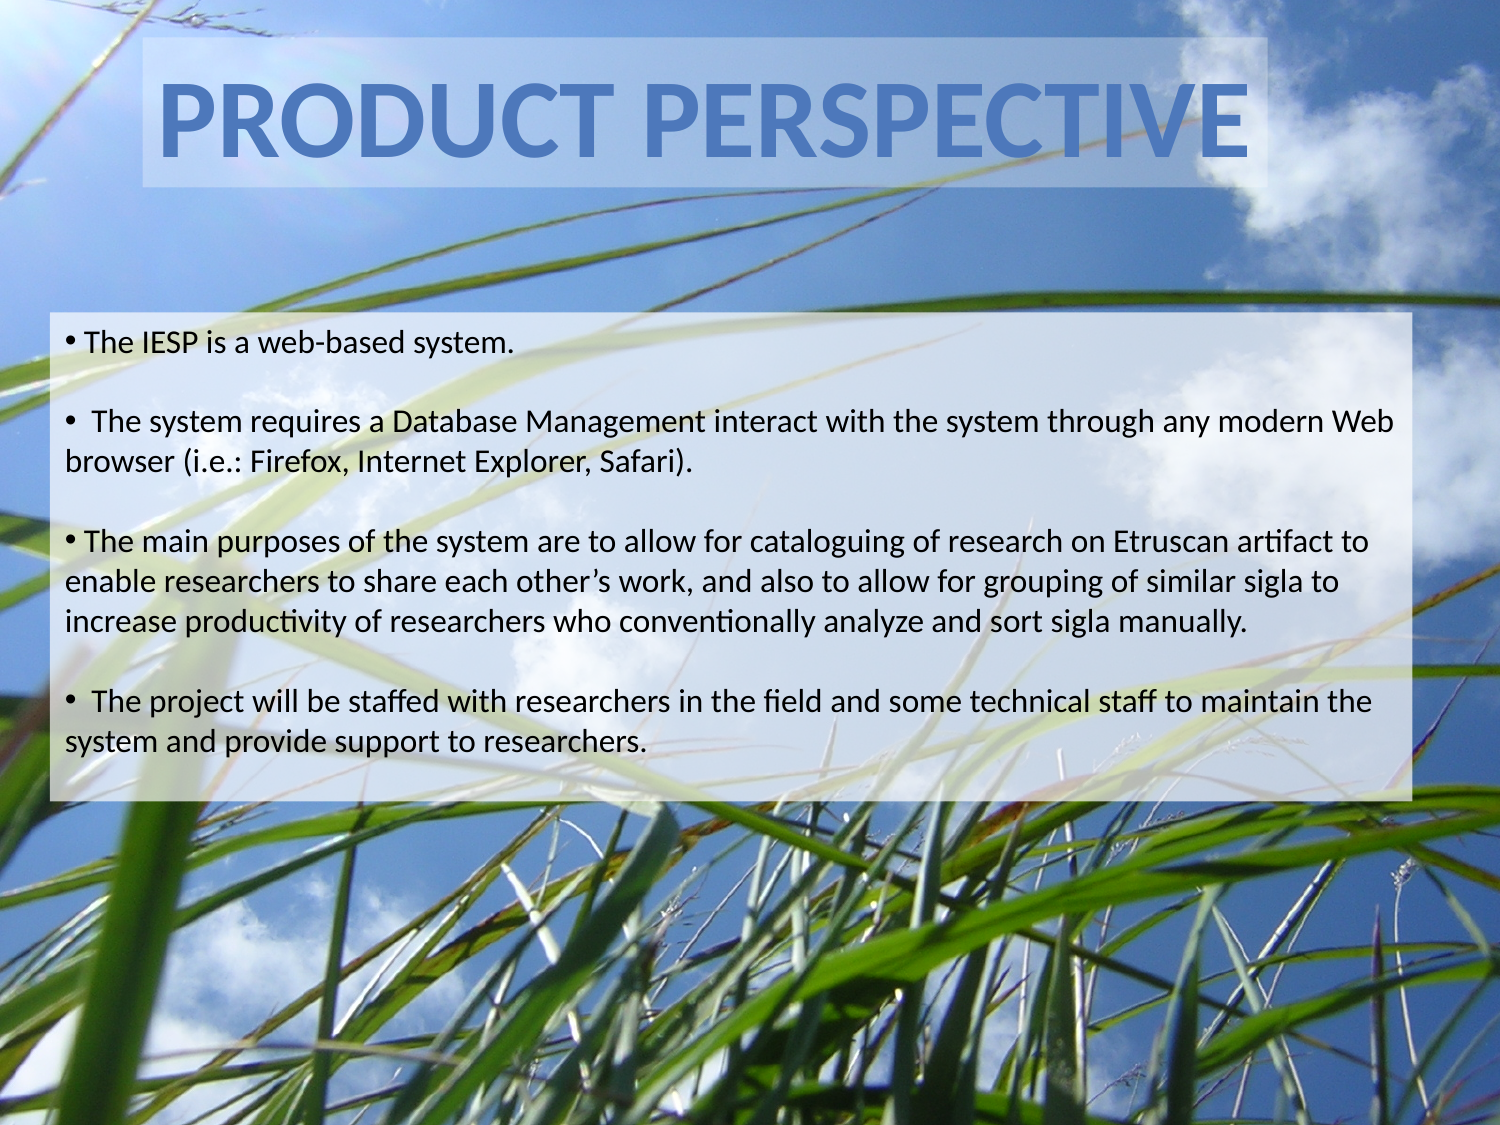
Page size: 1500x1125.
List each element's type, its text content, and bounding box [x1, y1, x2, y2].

picture [0, 0, 1500, 1125]
text_box Product Perspective [142, 37, 1268, 188]
text_box The IESP is a web-based system. The system requires a Database Management interact with the system through any modern Web browser (i.e.: Firefox, Internet Explorer, Safari). The main purposes of the system are to allow for cataloguing of research on Etruscan artifact to enable researchers to share each other’s work, and also to allow for grouping of similar sigla to increase productivity of researchers who conventionally analyze and sort sigla manually. The project will be staffed with researchers in the field and some technical staff to maintain the system and provide support to researchers. [49, 312, 1413, 802]
